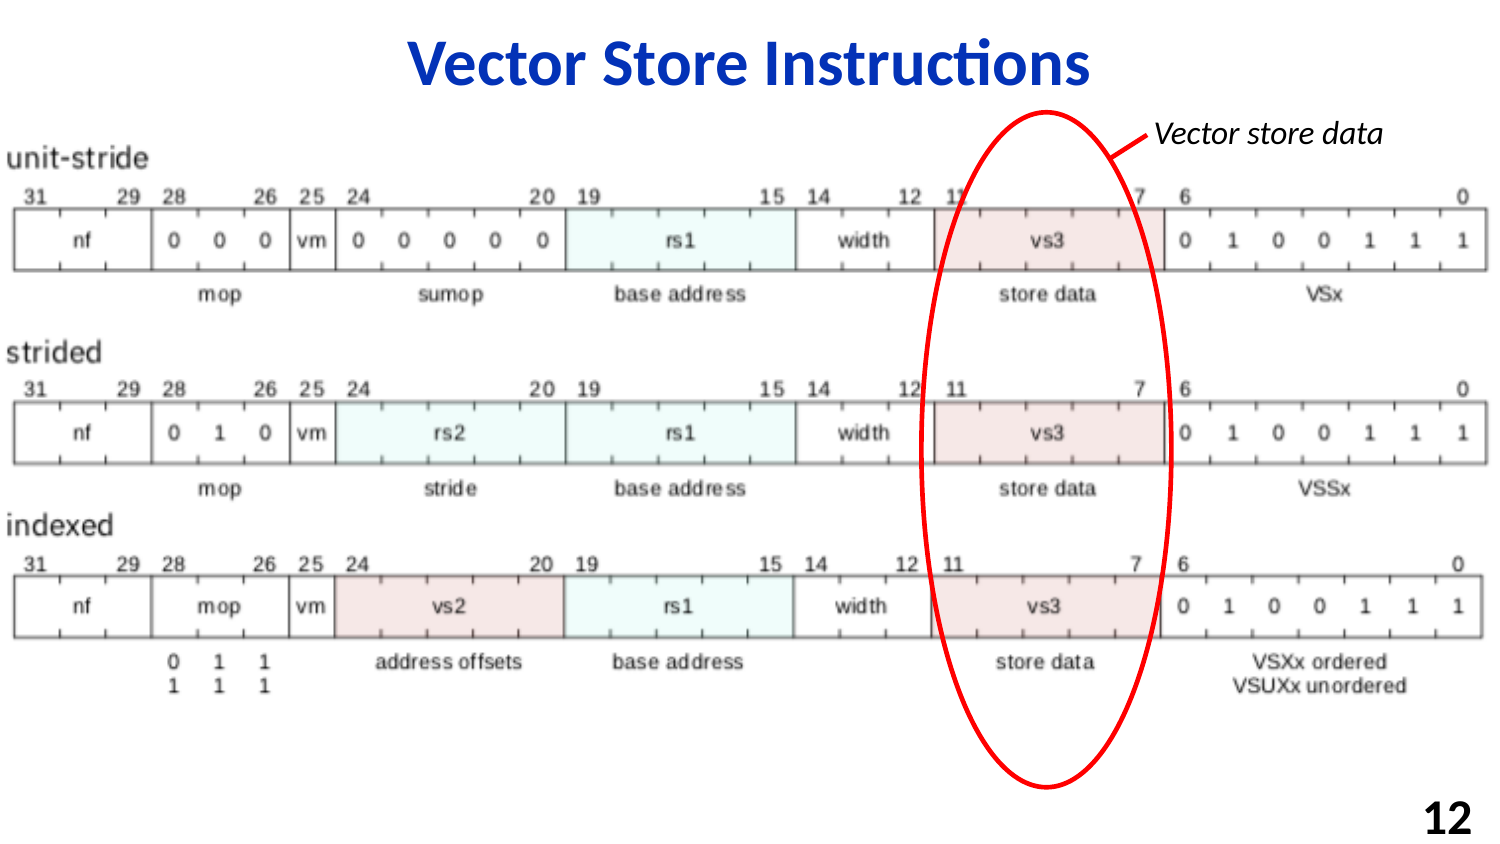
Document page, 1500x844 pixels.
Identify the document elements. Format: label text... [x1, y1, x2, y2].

picture [0, 143, 921, 715]
title Vector Store Instructions [87, 18, 1413, 110]
picture [1401, 143, 1500, 715]
slide_number 12 [1174, 796, 1488, 834]
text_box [921, 104, 1401, 788]
